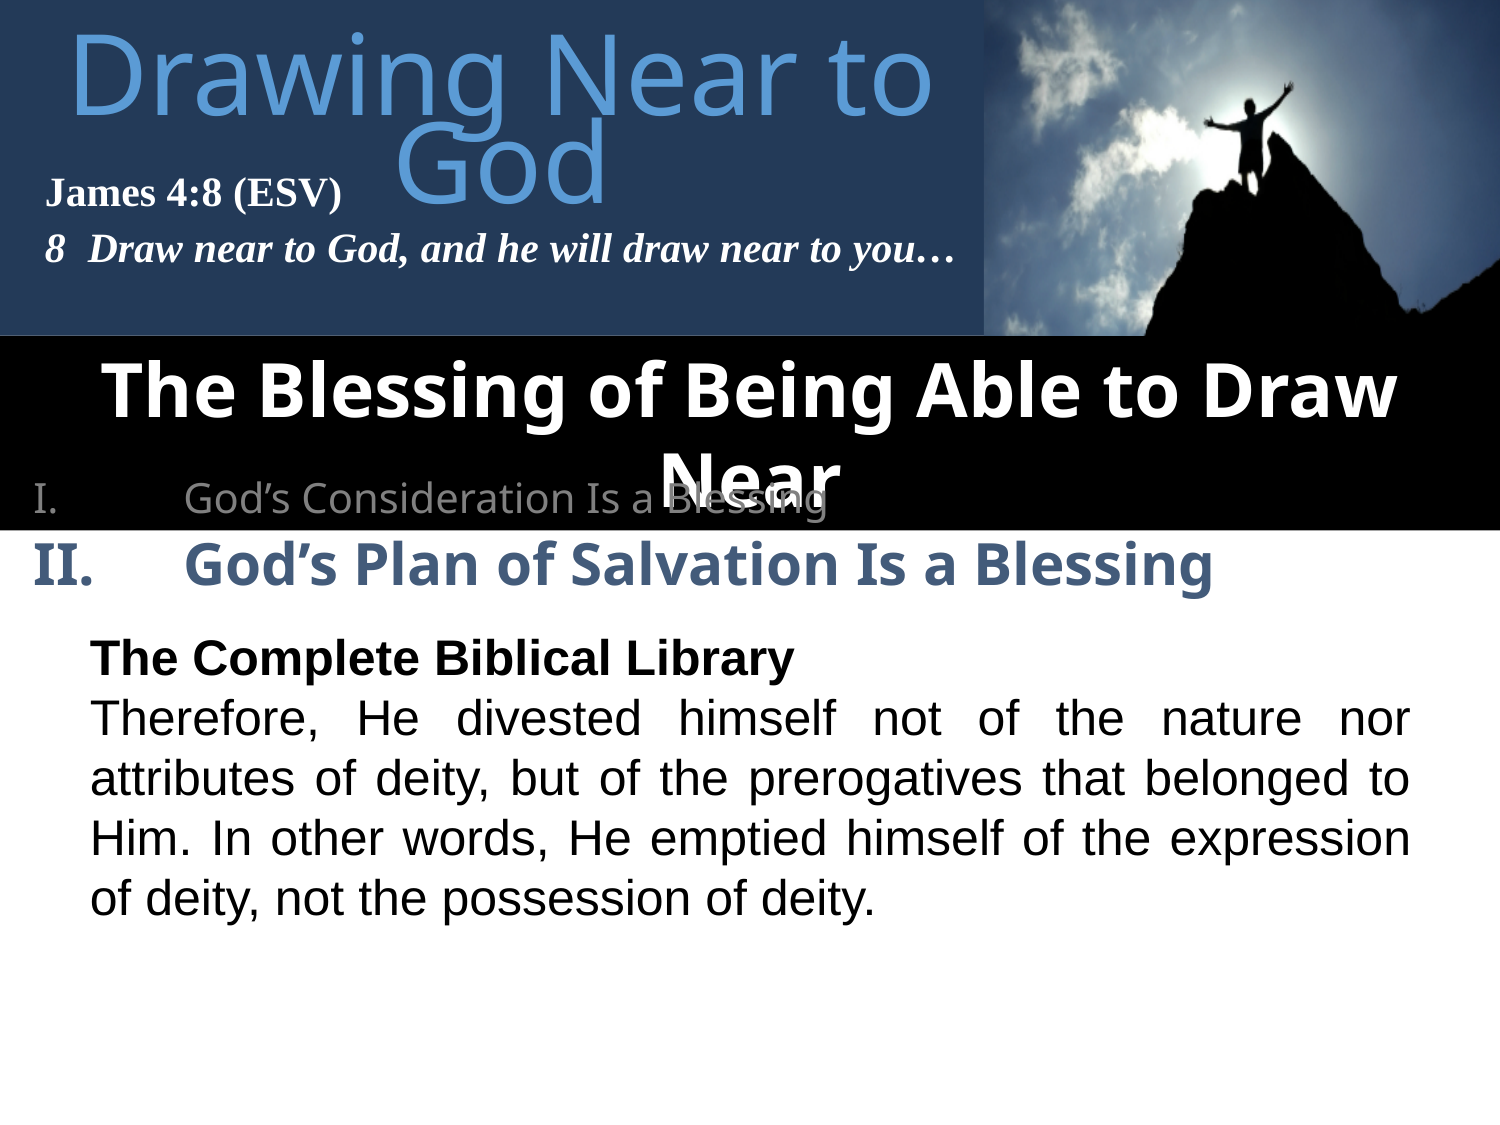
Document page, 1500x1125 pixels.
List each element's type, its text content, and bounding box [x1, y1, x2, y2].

text_box II. God’s Plan of Salvation Is a Blessing [18, 520, 1382, 605]
text_box [0, 0, 983, 43]
text_box James 4:8 (ESV) 8 Draw near to God, and he will draw near to you… [30, 151, 974, 279]
text_box [0, 234, 1500, 337]
text_box The Complete Biblical Library Therefore, He divested himself not of the nature nor attributes of deity, but of the prerogatives that belonged to Him. In other words, He emptied himself of the expression of deity, not the possession of deity. [74, 618, 1427, 933]
picture [983, 0, 1500, 336]
text_box Drawing Near to God [0, 43, 983, 234]
text_box I. God’s Consideration Is a Blessing [18, 464, 1294, 520]
text_box The Blessing of Being Able to Draw Near [0, 337, 1500, 531]
